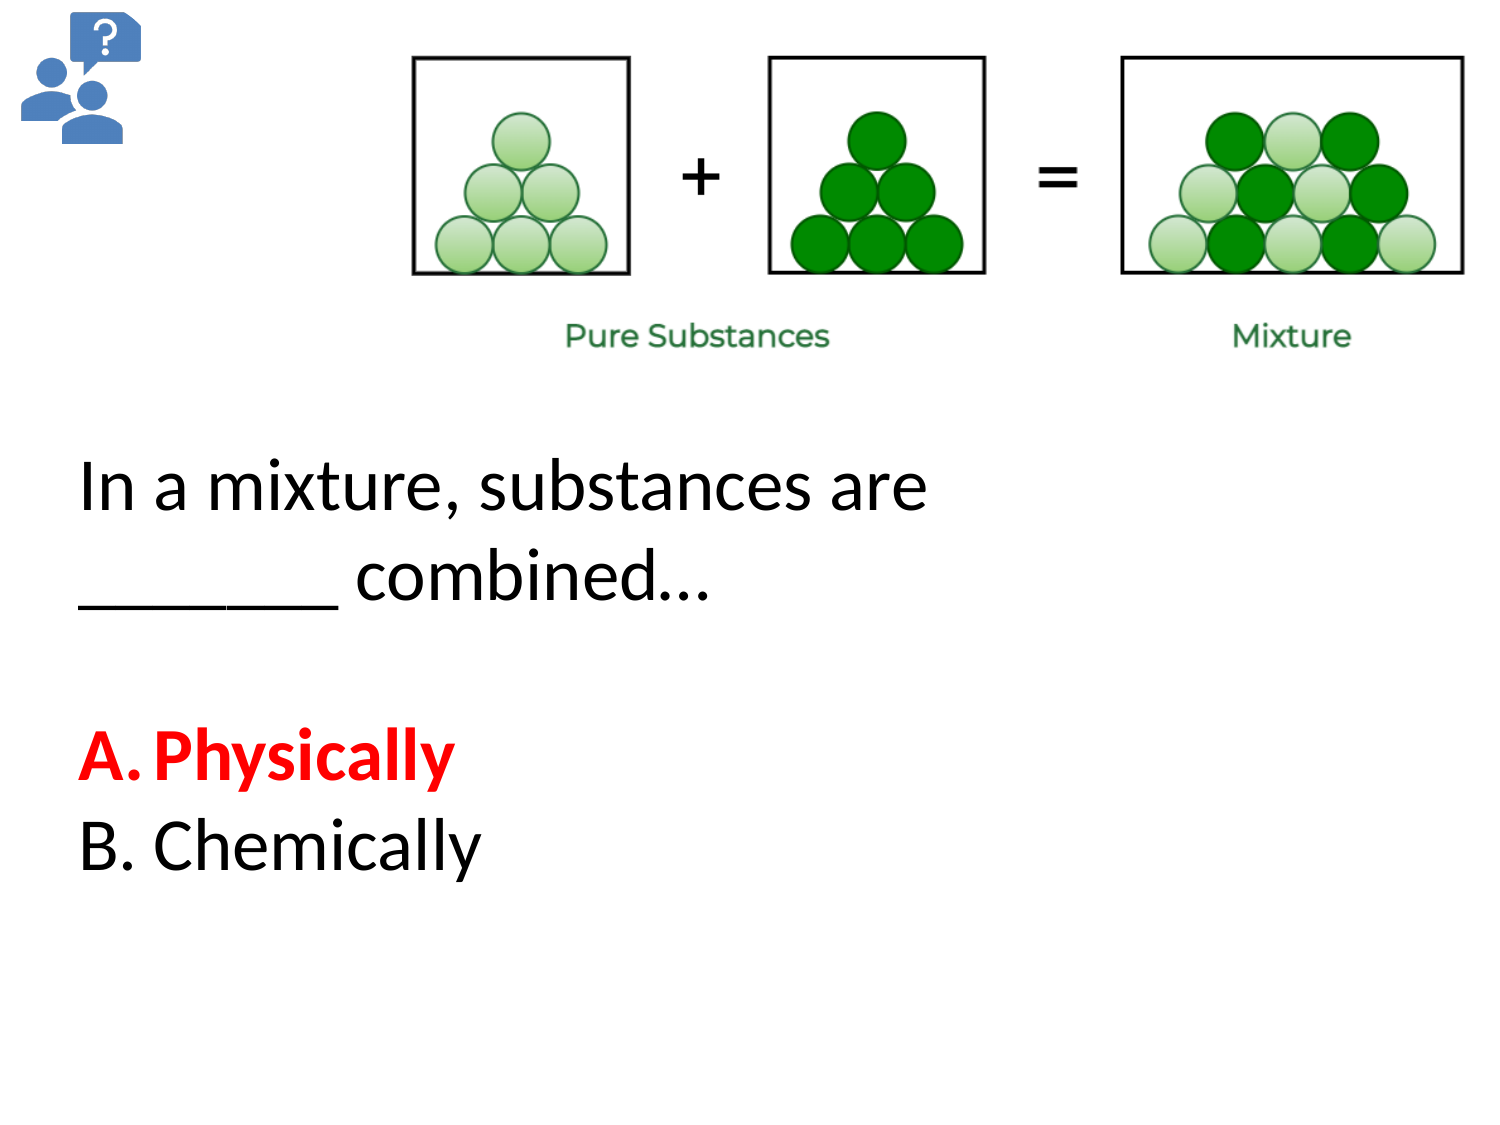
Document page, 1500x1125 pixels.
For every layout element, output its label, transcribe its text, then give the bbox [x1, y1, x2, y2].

text_box In a mixture, substances are _______ combined… Physically Chemically [63, 428, 1008, 893]
text_box [0, 0, 162, 157]
picture [393, 18, 1484, 362]
